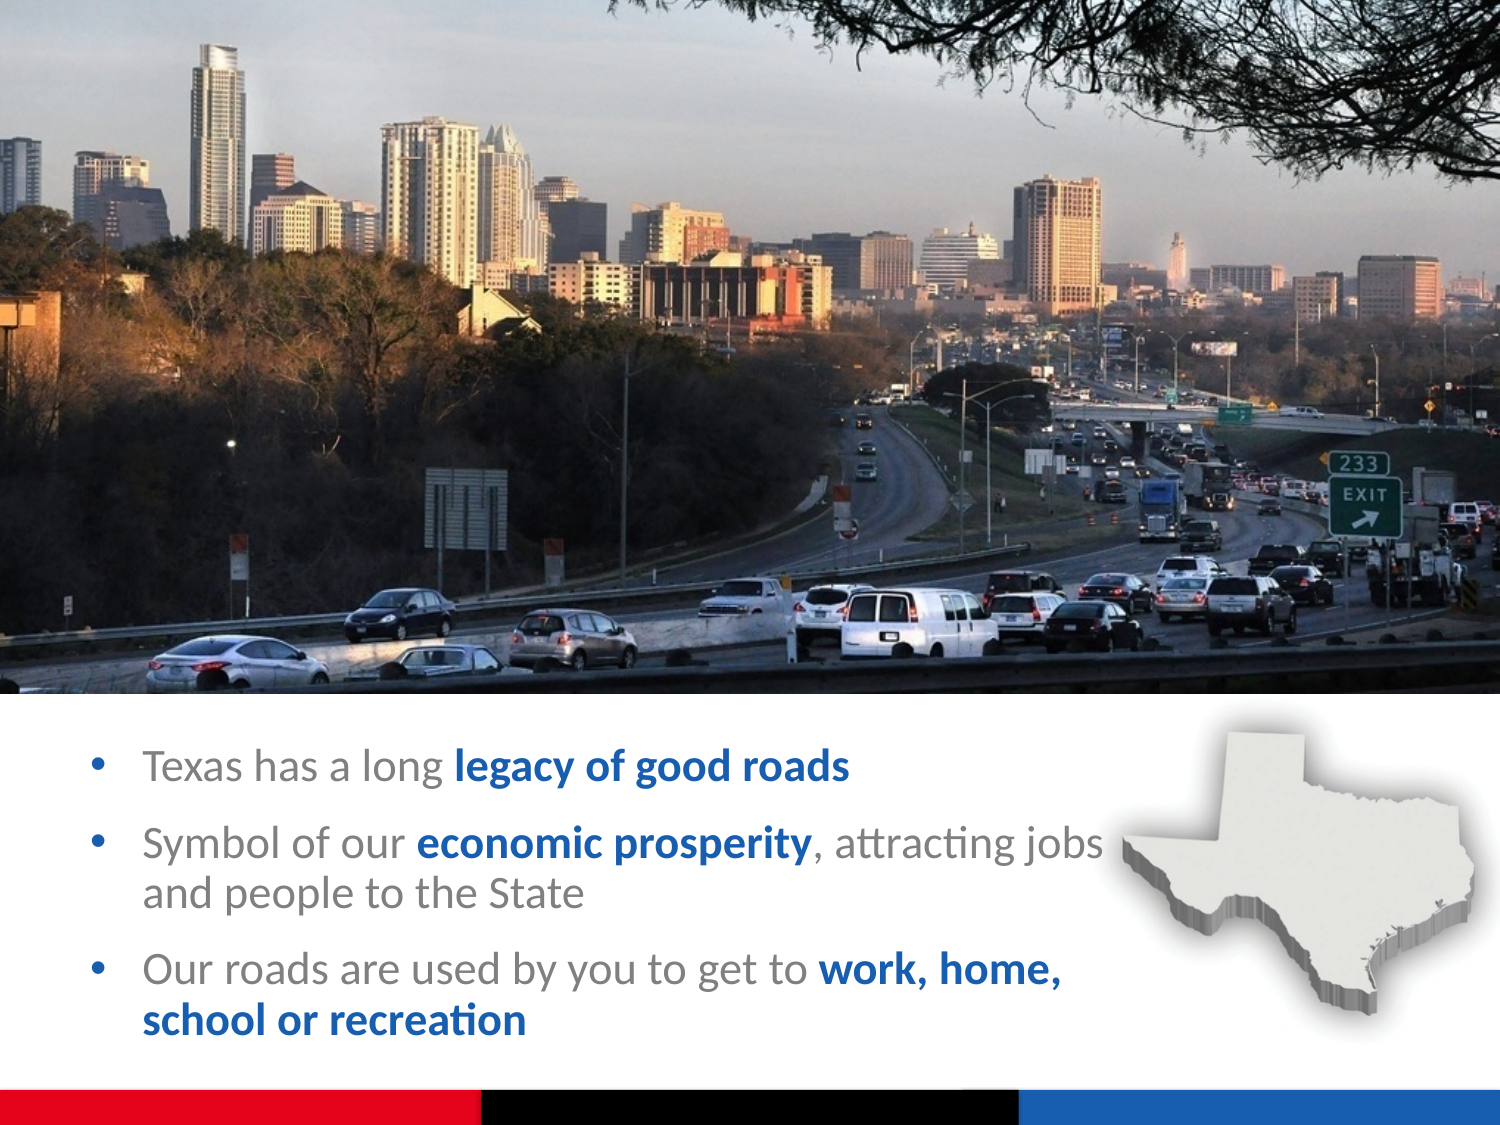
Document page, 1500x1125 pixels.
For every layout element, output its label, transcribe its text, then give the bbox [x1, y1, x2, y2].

list Texas has a long legacy of good roads Symbol of our economic prosperity, attracting jobs and people to the State Our roads are used by you to get to work, home, school or recreation [75, 734, 1066, 1055]
picture [0, 0, 1500, 1077]
